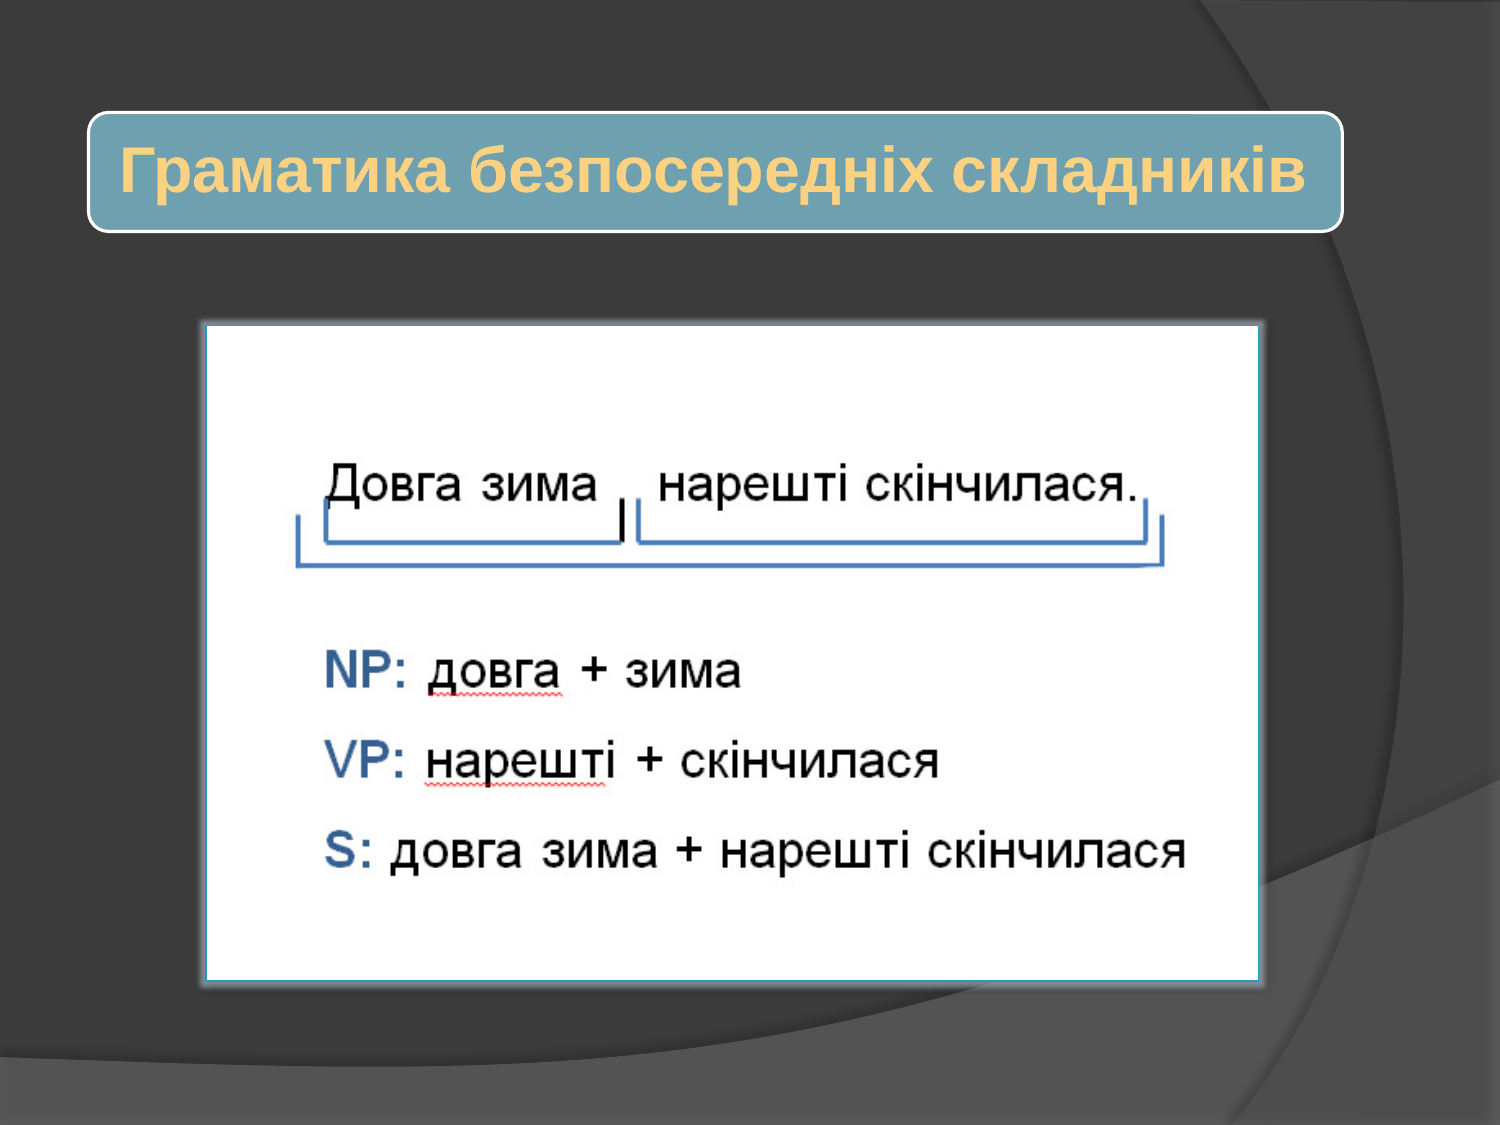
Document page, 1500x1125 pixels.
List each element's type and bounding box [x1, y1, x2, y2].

text_box [88, 77, 1343, 266]
list [206, 325, 1259, 981]
